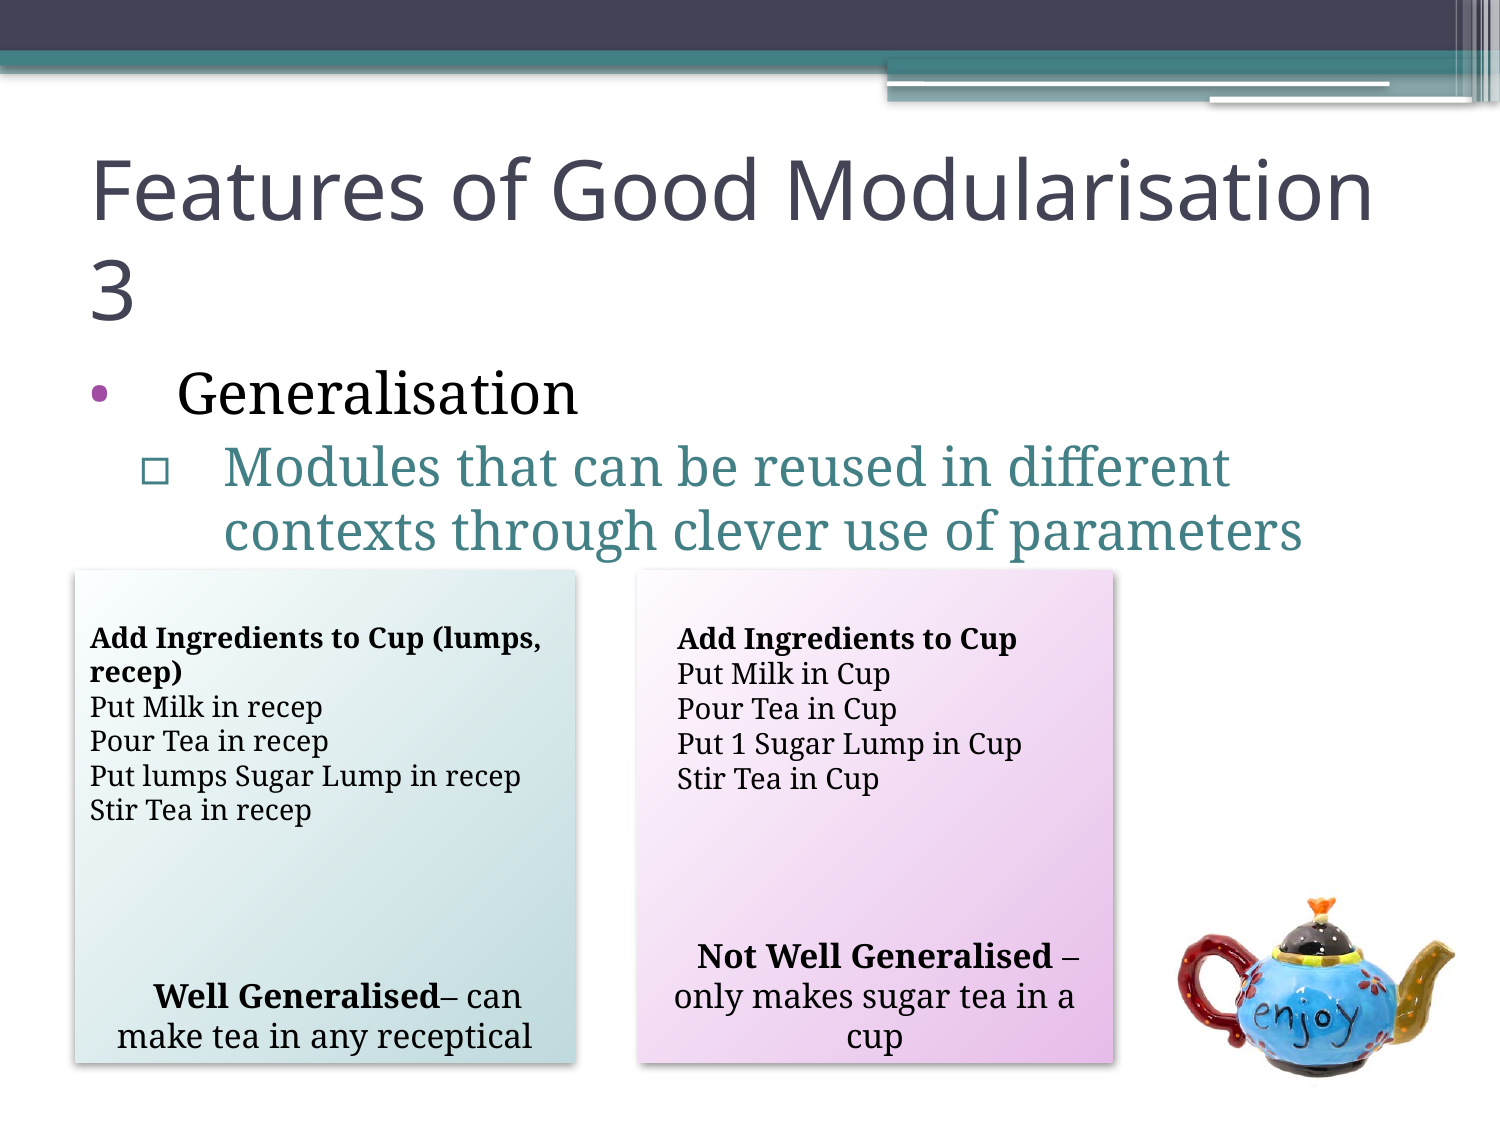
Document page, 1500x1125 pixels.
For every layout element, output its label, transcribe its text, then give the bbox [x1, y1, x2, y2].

list Generalisation Modules that can be reused in different contexts through clever use of parameters [75, 350, 1425, 571]
text_box Not Well Generalised –only makes sugar tea in a cup [637, 570, 1113, 1063]
text_box Add Ingredients to Cup Put Milk in Cup Pour Tea in Cup Put 1 Sugar Lump in Cup Stir Tea in Cup [662, 612, 1113, 838]
text_box Well Generalised– can make tea in any receptical [74, 570, 576, 1063]
title Features of Good Modularisation 3 [75, 149, 1425, 325]
picture [1162, 862, 1468, 1101]
text_box Add Ingredients to Cup (lumps, recep) Put Milk in recep Pour Tea in recep Put lumps Sugar Lump in recep Stir Tea in recep [75, 612, 575, 838]
